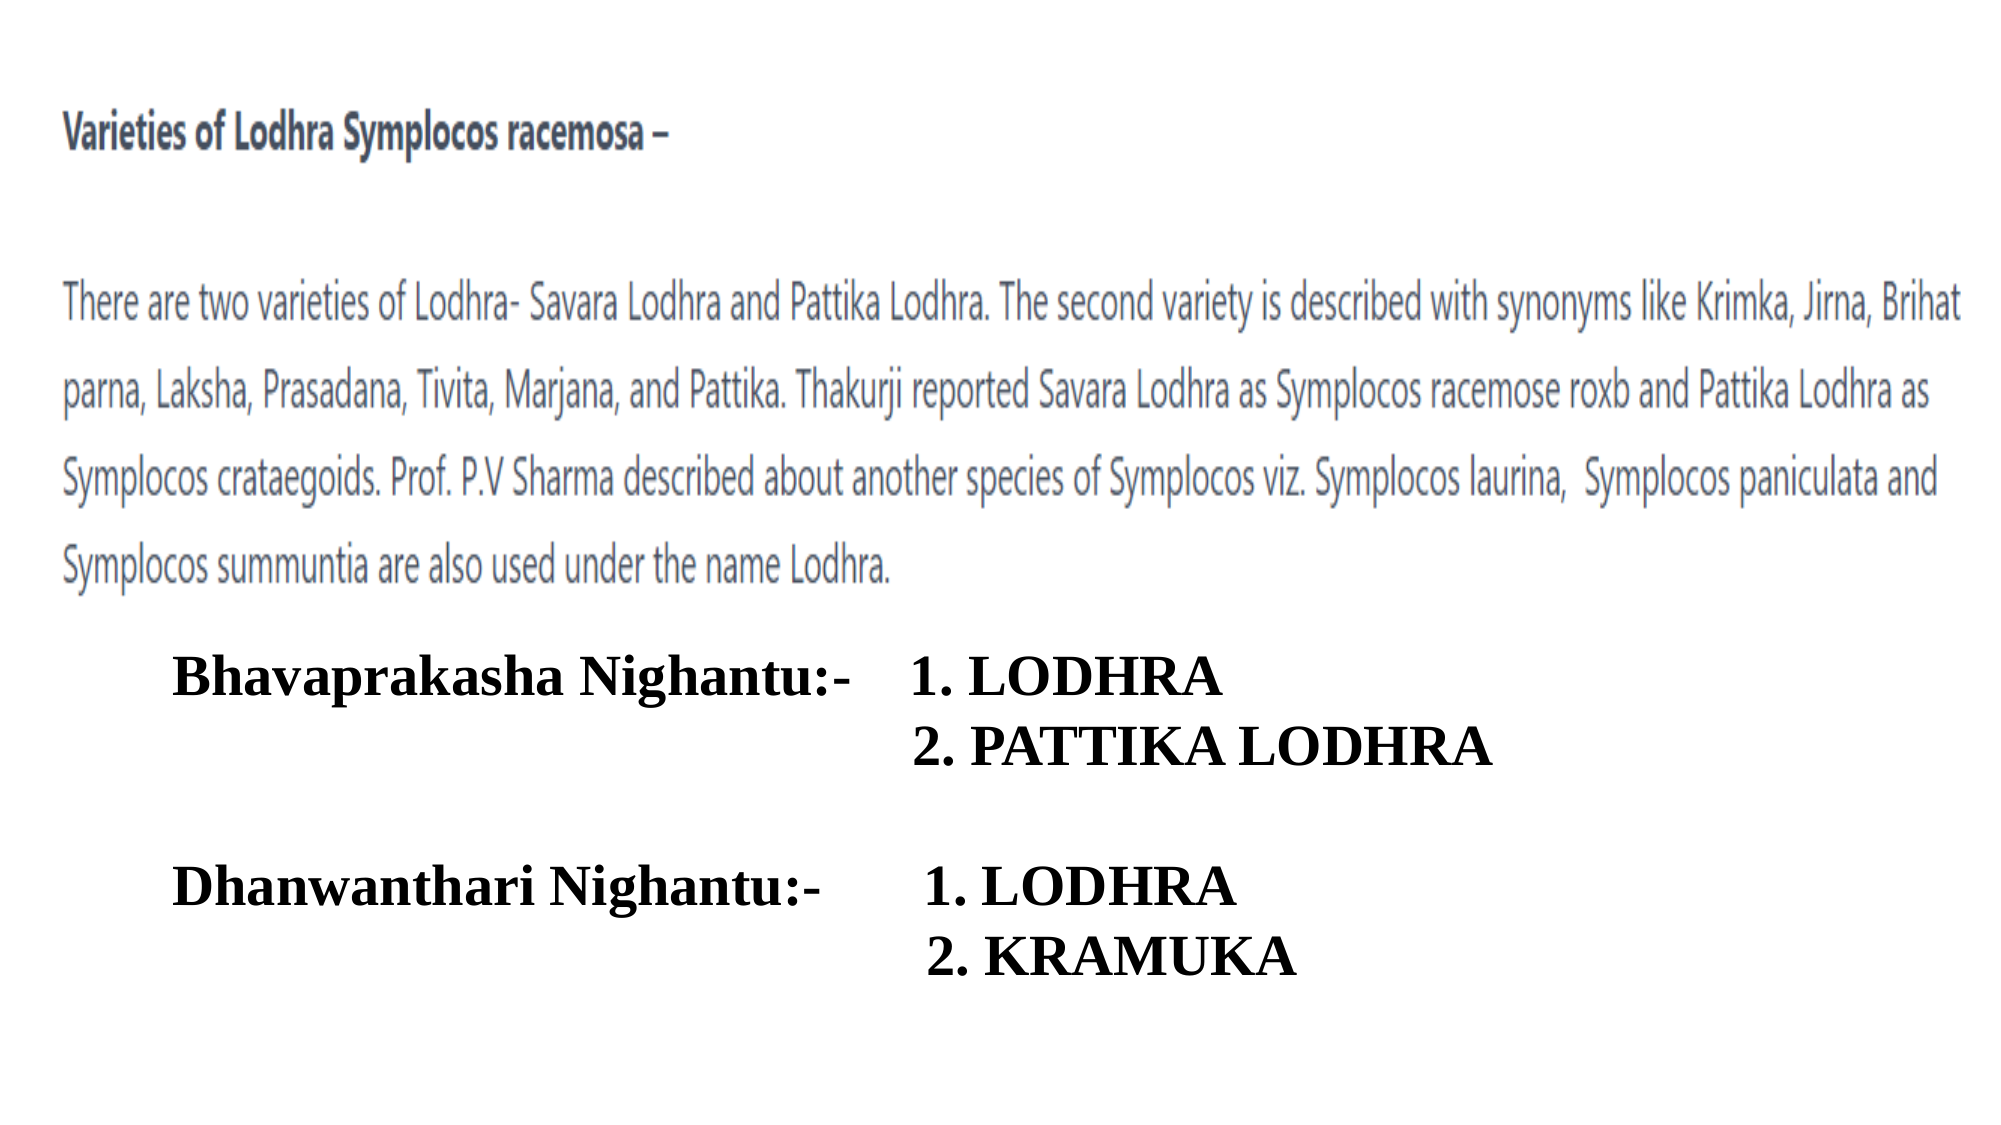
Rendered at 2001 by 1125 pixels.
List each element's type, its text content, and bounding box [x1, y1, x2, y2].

text_box Bhavaprakasha Nighantu:- 1. LODHRA 2. PATTIKA LODHRA Dhanwanthari Nighantu:- 1. LODHRA 2. KRAMUKA [157, 630, 1865, 1085]
picture [22, 63, 2000, 630]
